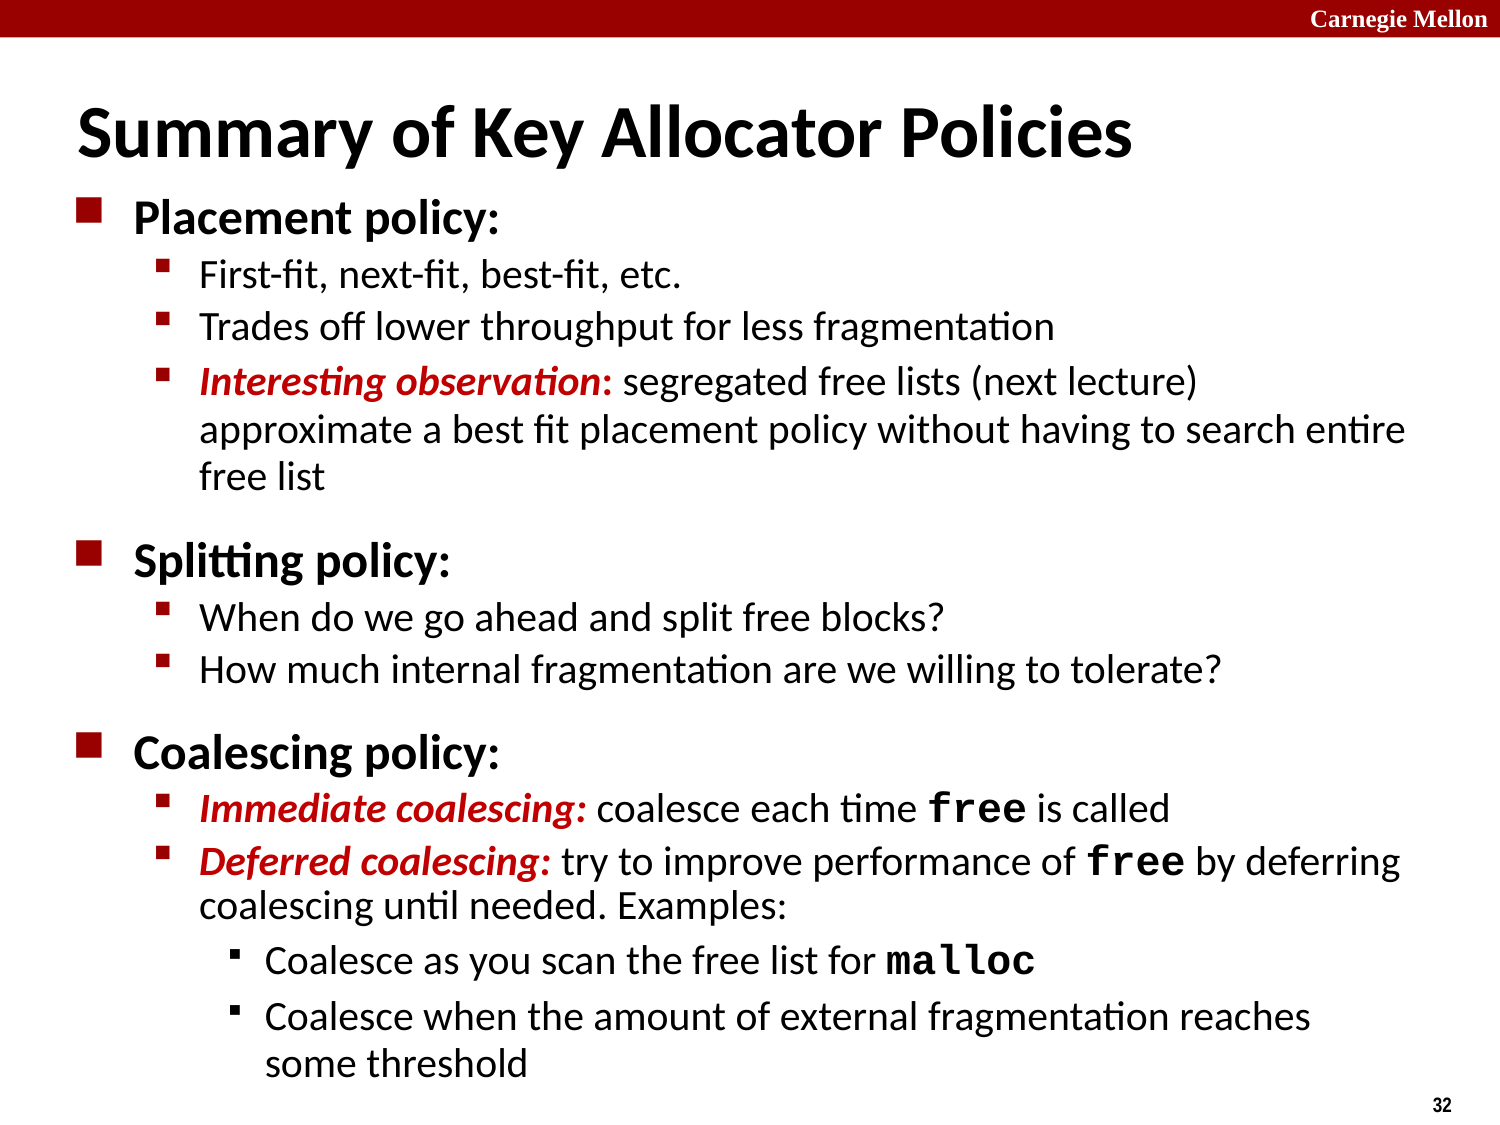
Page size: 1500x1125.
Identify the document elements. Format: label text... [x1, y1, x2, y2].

list Placement policy: First-fit, next-fit, best-fit, etc. Trades off lower throughput for less fragmentation Interesting observation: segregated free lists (next lecture) approximate a best fit placement policy without having to search entire free list Splitting policy: When do we go ahead and split free blocks? How much internal fragmentation are we willing to tolerate? Coalescing policy: Immediate coalescing: coalesce each time free is called Deferred coalescing: try to improve performance of free by deferring coalescing until needed. Examples: Coalesce as you scan the free list for malloc Coalesce when the amount of external fragmentation reaches some threshold [61, 187, 1426, 1090]
title Summary of Key Allocator Policies [62, 80, 1438, 176]
